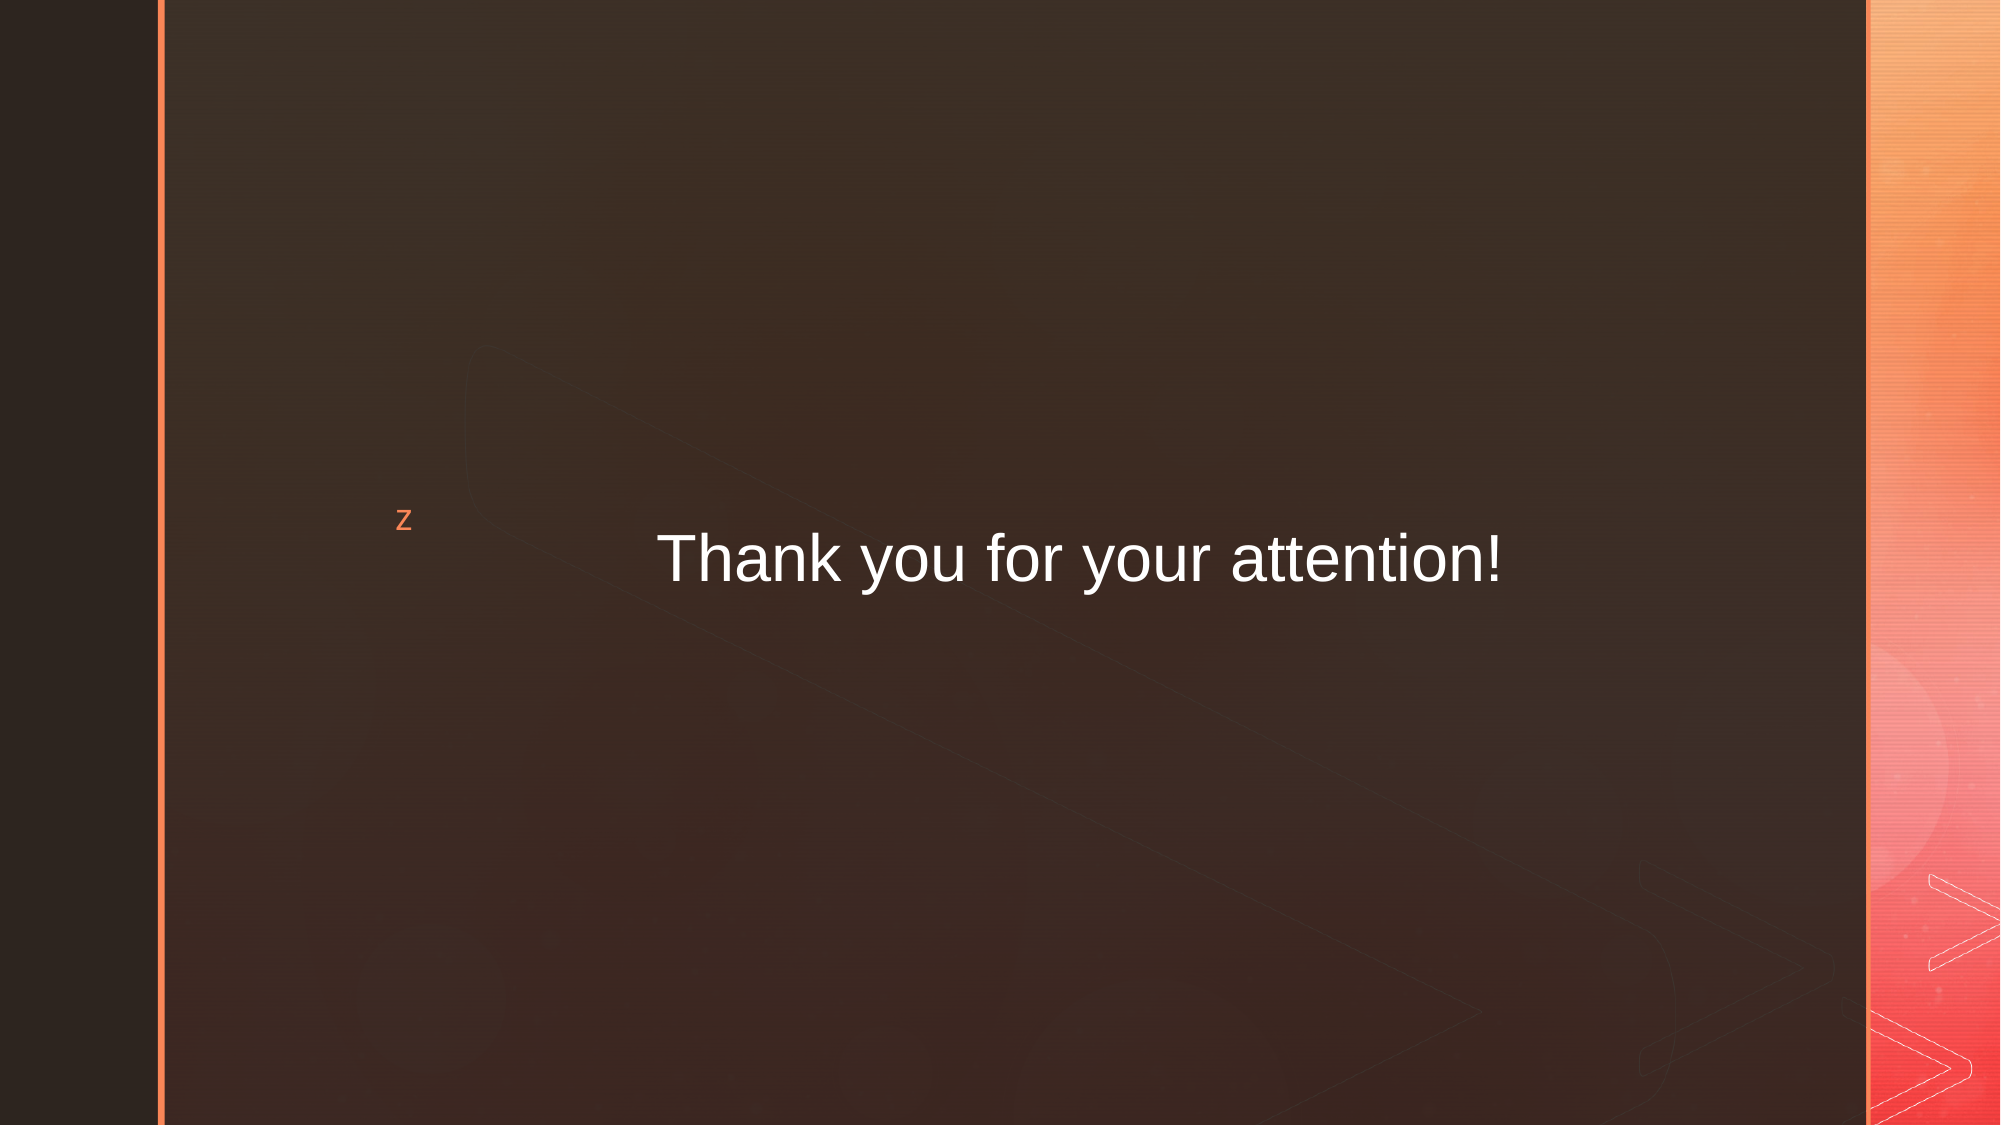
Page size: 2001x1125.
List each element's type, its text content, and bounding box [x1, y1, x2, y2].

title Thank you for your attention! [428, 516, 1734, 750]
picture [1871, 0, 2001, 1125]
